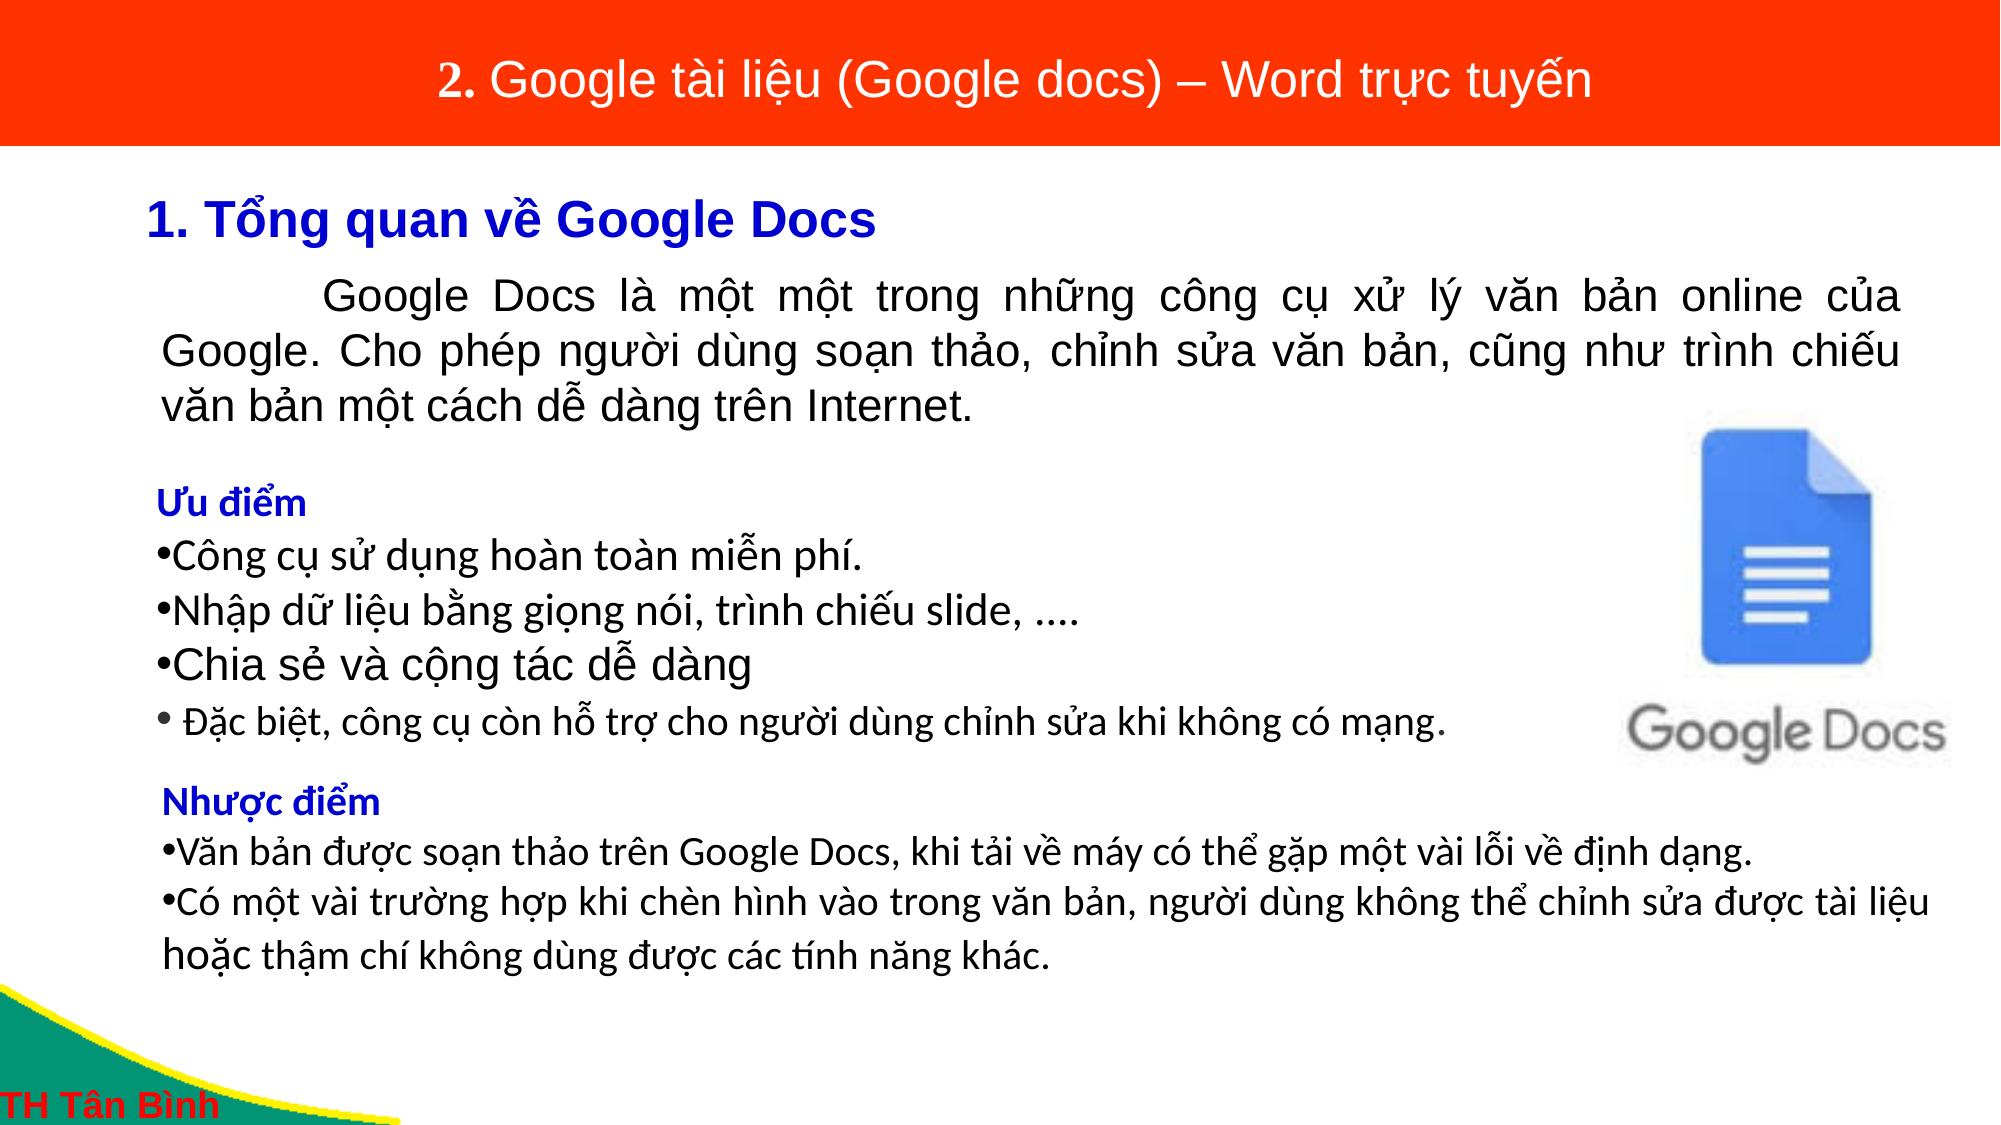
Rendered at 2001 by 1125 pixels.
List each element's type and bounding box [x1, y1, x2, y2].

picture [1605, 399, 1977, 779]
text_box [0, 0, 2000, 1125]
